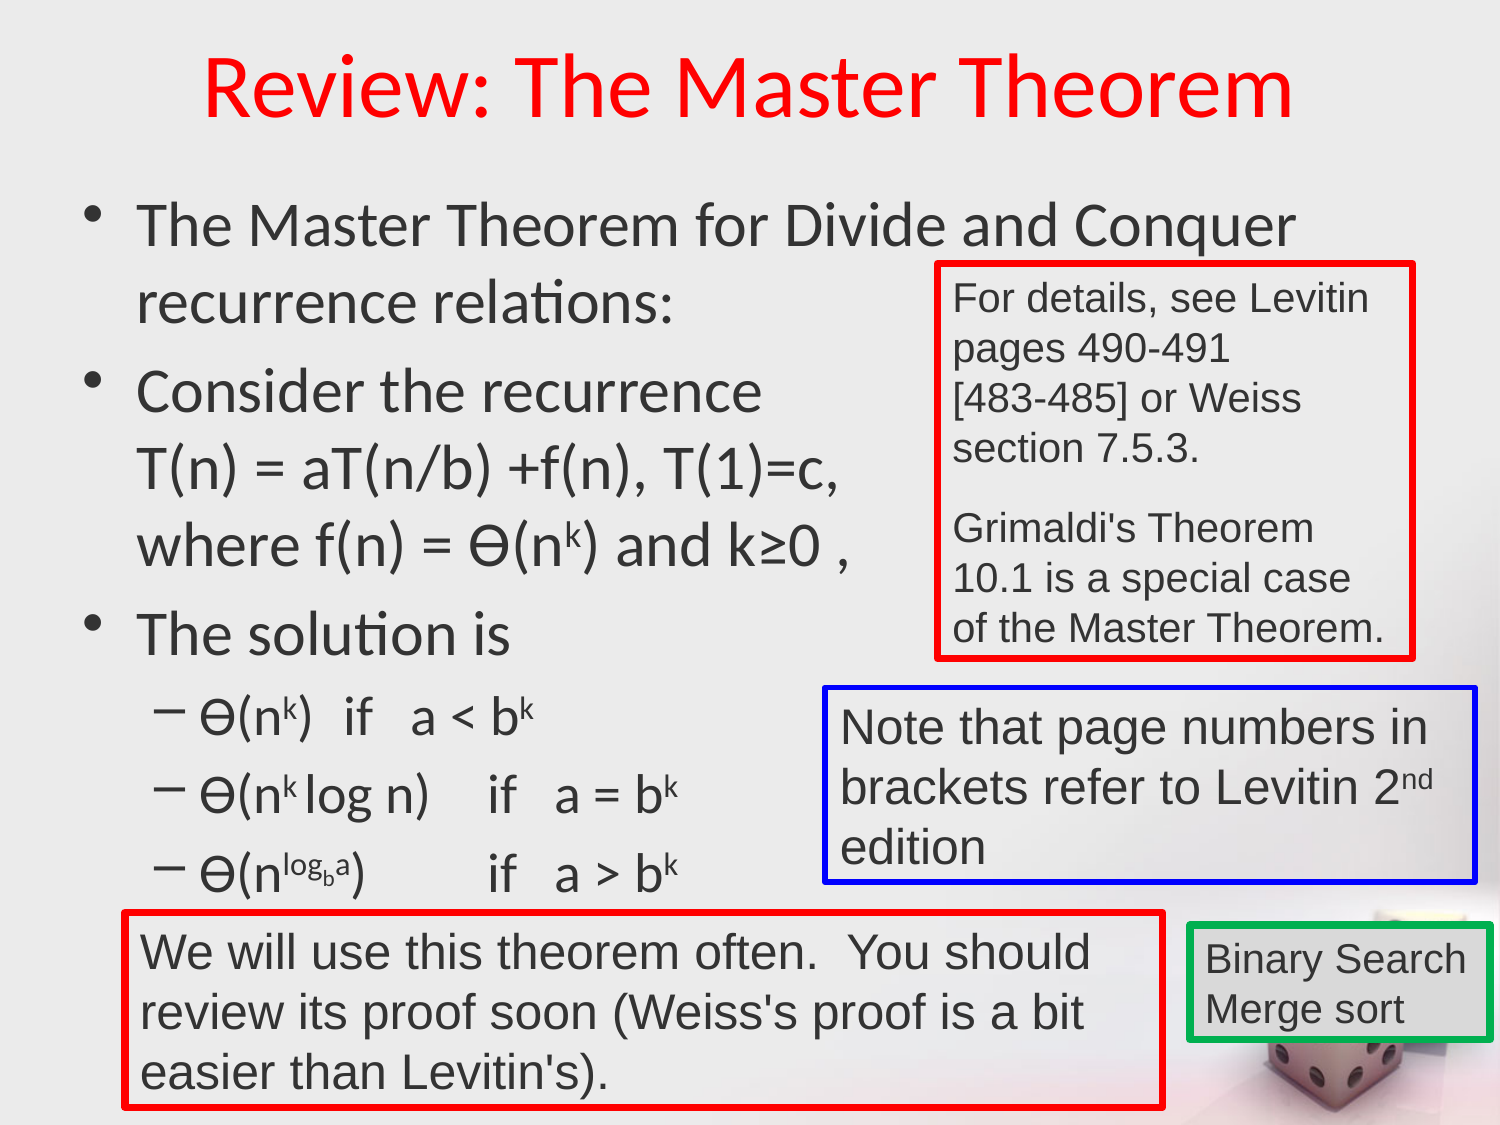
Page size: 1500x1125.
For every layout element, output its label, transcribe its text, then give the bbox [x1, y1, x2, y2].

text_box For details, see Levitin pages 490-491 [483-485] or Weiss section 7.5.3. Grimaldi's Theorem 10.1 is a special case of the Master Theorem. [937, 263, 1413, 659]
text_box Note that page numbers in brackets refer to Levitin 2nd edition [825, 687, 1475, 883]
text_box Binary Search Merge sort [1190, 924, 1491, 1040]
text_box [1491, 962, 1500, 1023]
text_box We will use this theorem often. You should review its proof soon (Weiss's proof is a bit easier than Levitin's). [124, 912, 1163, 1108]
picture [0, 0, 1500, 1125]
title Review: The Master Theorem [74, 12, 1426, 163]
list The Master Theorem for Divide and Conquer recurrence relations: Consider the recurrence T(n) = aT(n/b) +f(n), T(1)=c, where f(n) = Ѳ(nk) and k≥0 , The solution is Ѳ(nk) if a < bk Ѳ(nk log n) if a = bk Ѳ(nlogba) if a > bk [74, 174, 1426, 913]
